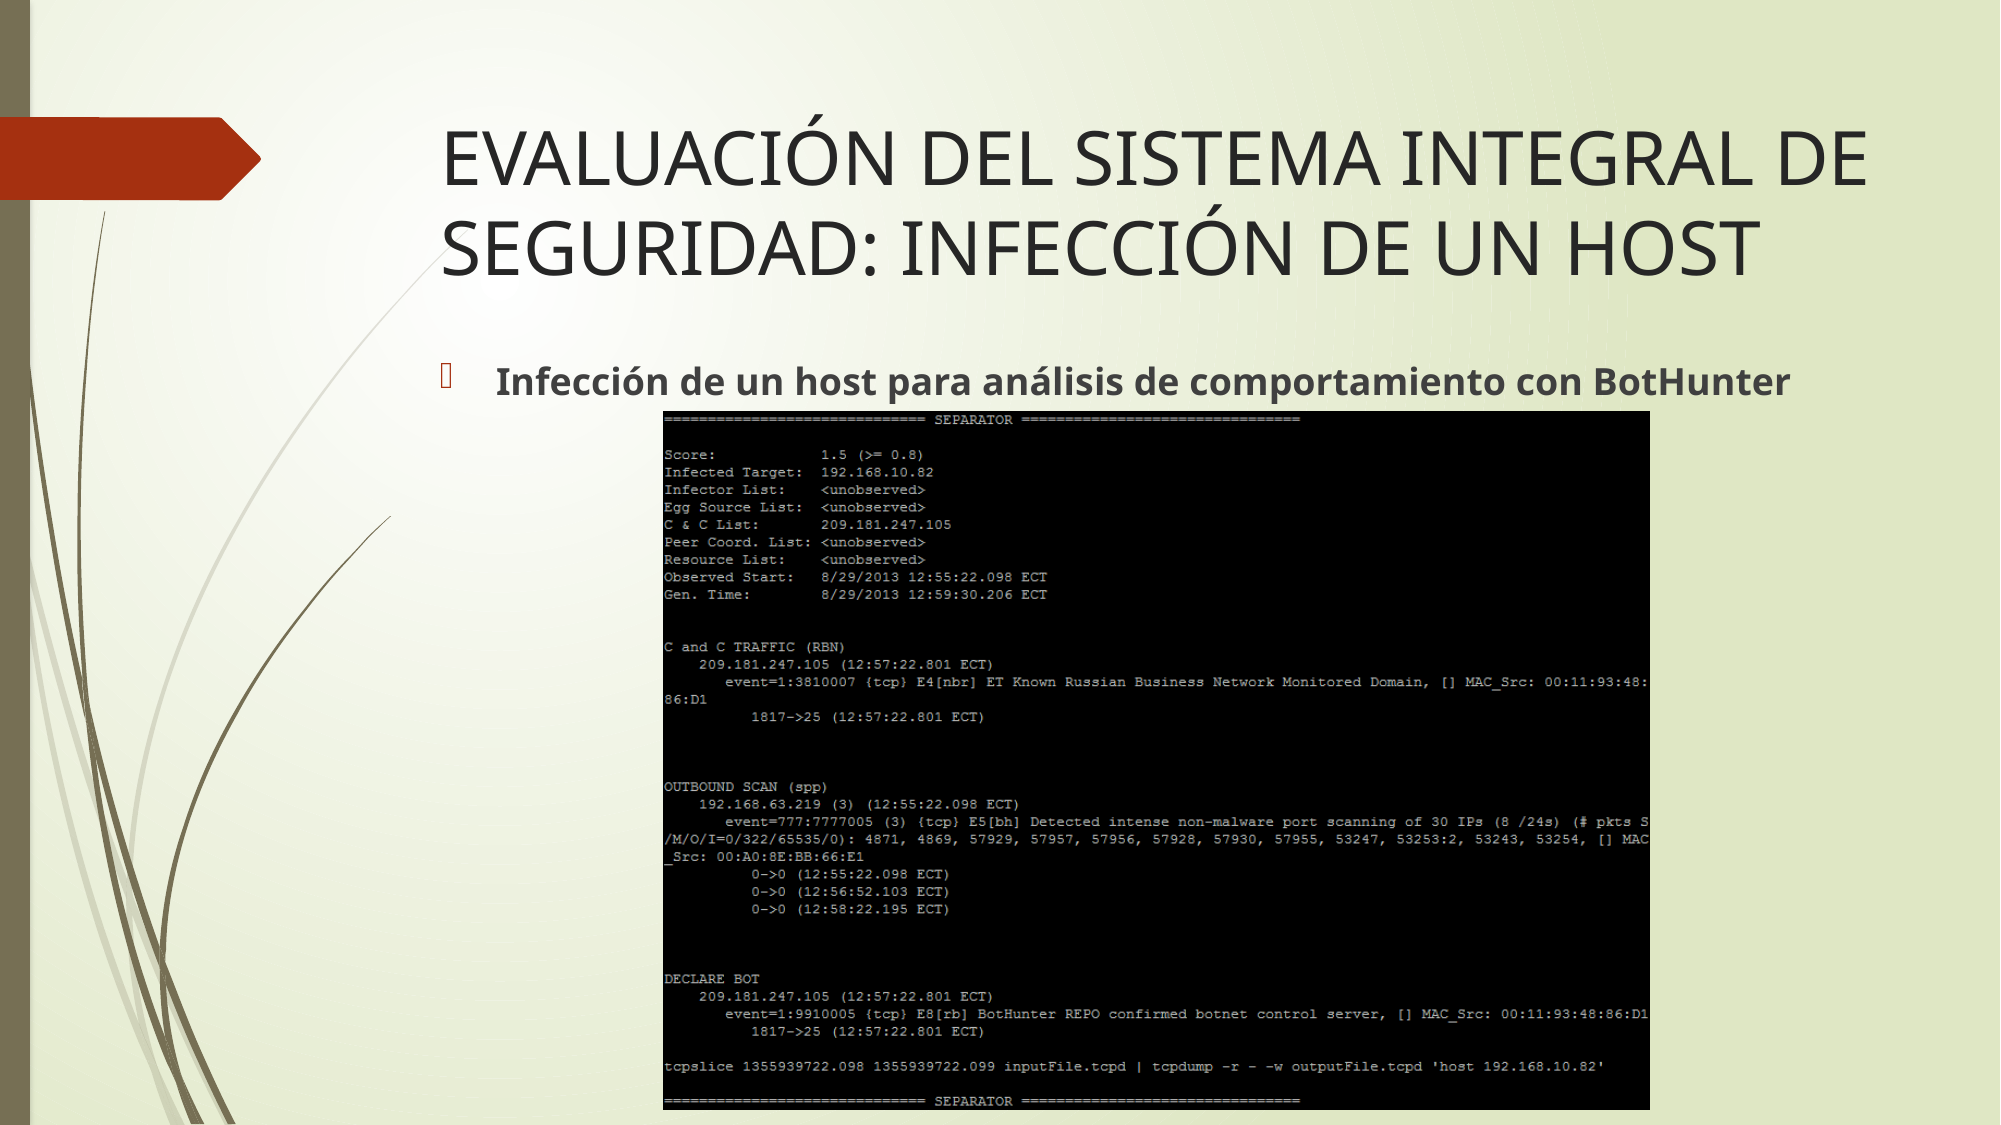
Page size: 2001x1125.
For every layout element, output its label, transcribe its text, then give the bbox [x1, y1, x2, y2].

picture [663, 411, 1651, 1110]
title EVALUACIÓN DEL SISTEMA INTEGRAL DE SEGURIDAD: INFECCIÓN DE UN HOST [425, 102, 1888, 313]
list Infección de un host para análisis de comportamiento con BotHunter [424, 350, 1888, 970]
